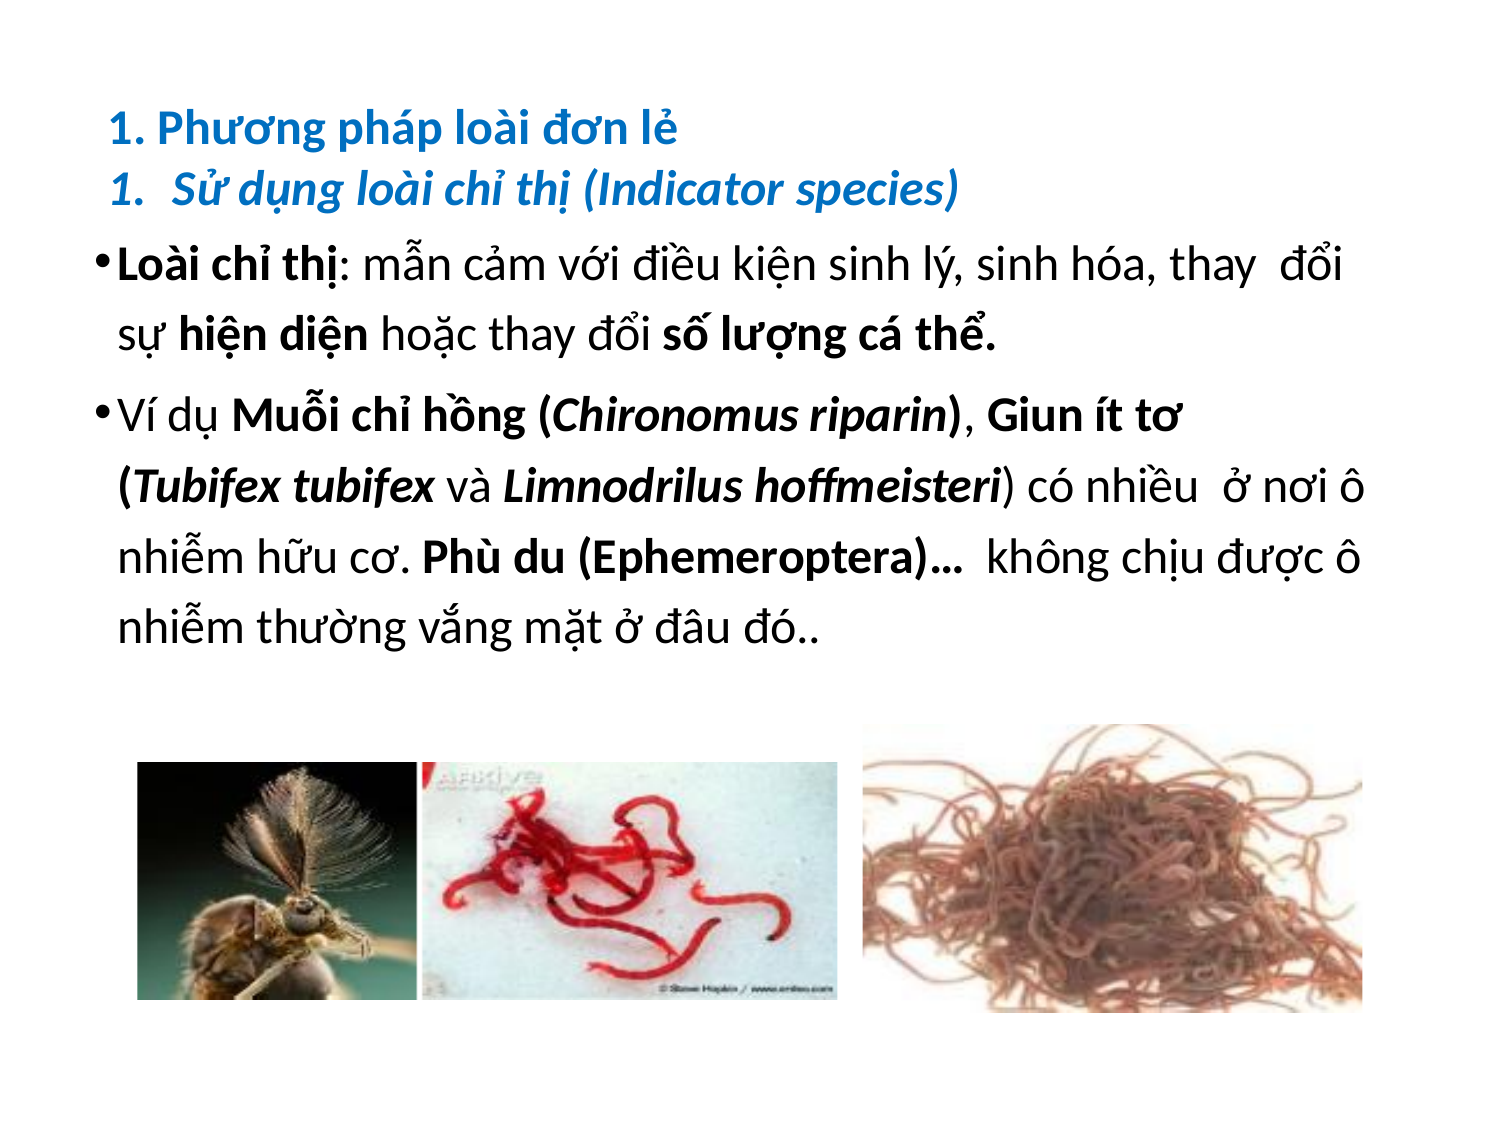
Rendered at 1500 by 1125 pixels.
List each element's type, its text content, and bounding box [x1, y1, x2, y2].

list Phương pháp loài đơn lẻ Sử dụng loài chỉ thị (Indicator species) Loài chỉ thị: mẫn cảm với điều kiện sinh lý, sinh hóa, thay đổi sự hiện diện hoặc thay đổi số lượng cá thể. Ví dụ Muỗi chỉ hồng (Chironomus riparin), Giun ít tơ (Tubifex tubifex và Limnodrilus hoffmeisteri) có nhiều ở nơi ô nhiễm hữu cơ. Phù du (Ephemeroptera)… không chịu được ô nhiễm thường vắng mặt ở đâu đó.. [75, 87, 1425, 1005]
text_box [862, 724, 1363, 1013]
text_box [137, 762, 838, 1000]
